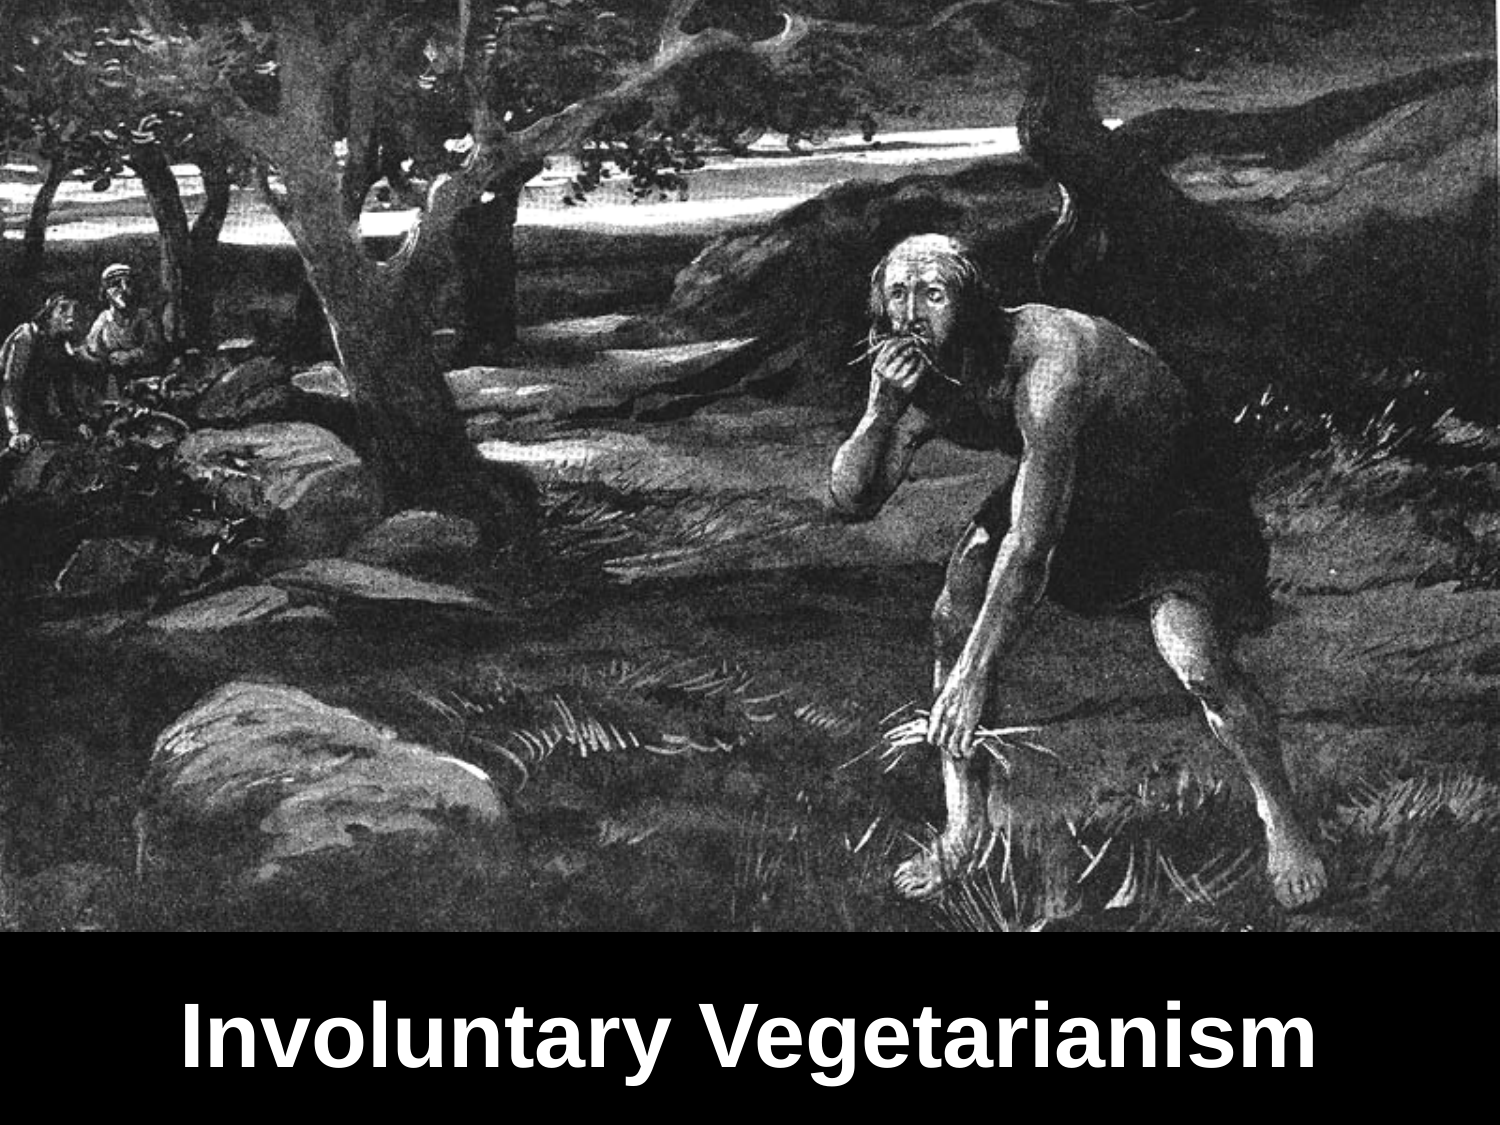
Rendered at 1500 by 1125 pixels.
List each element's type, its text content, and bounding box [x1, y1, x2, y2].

title Involuntary Vegetarianism [0, 938, 1500, 1125]
picture [0, 0, 1500, 932]
